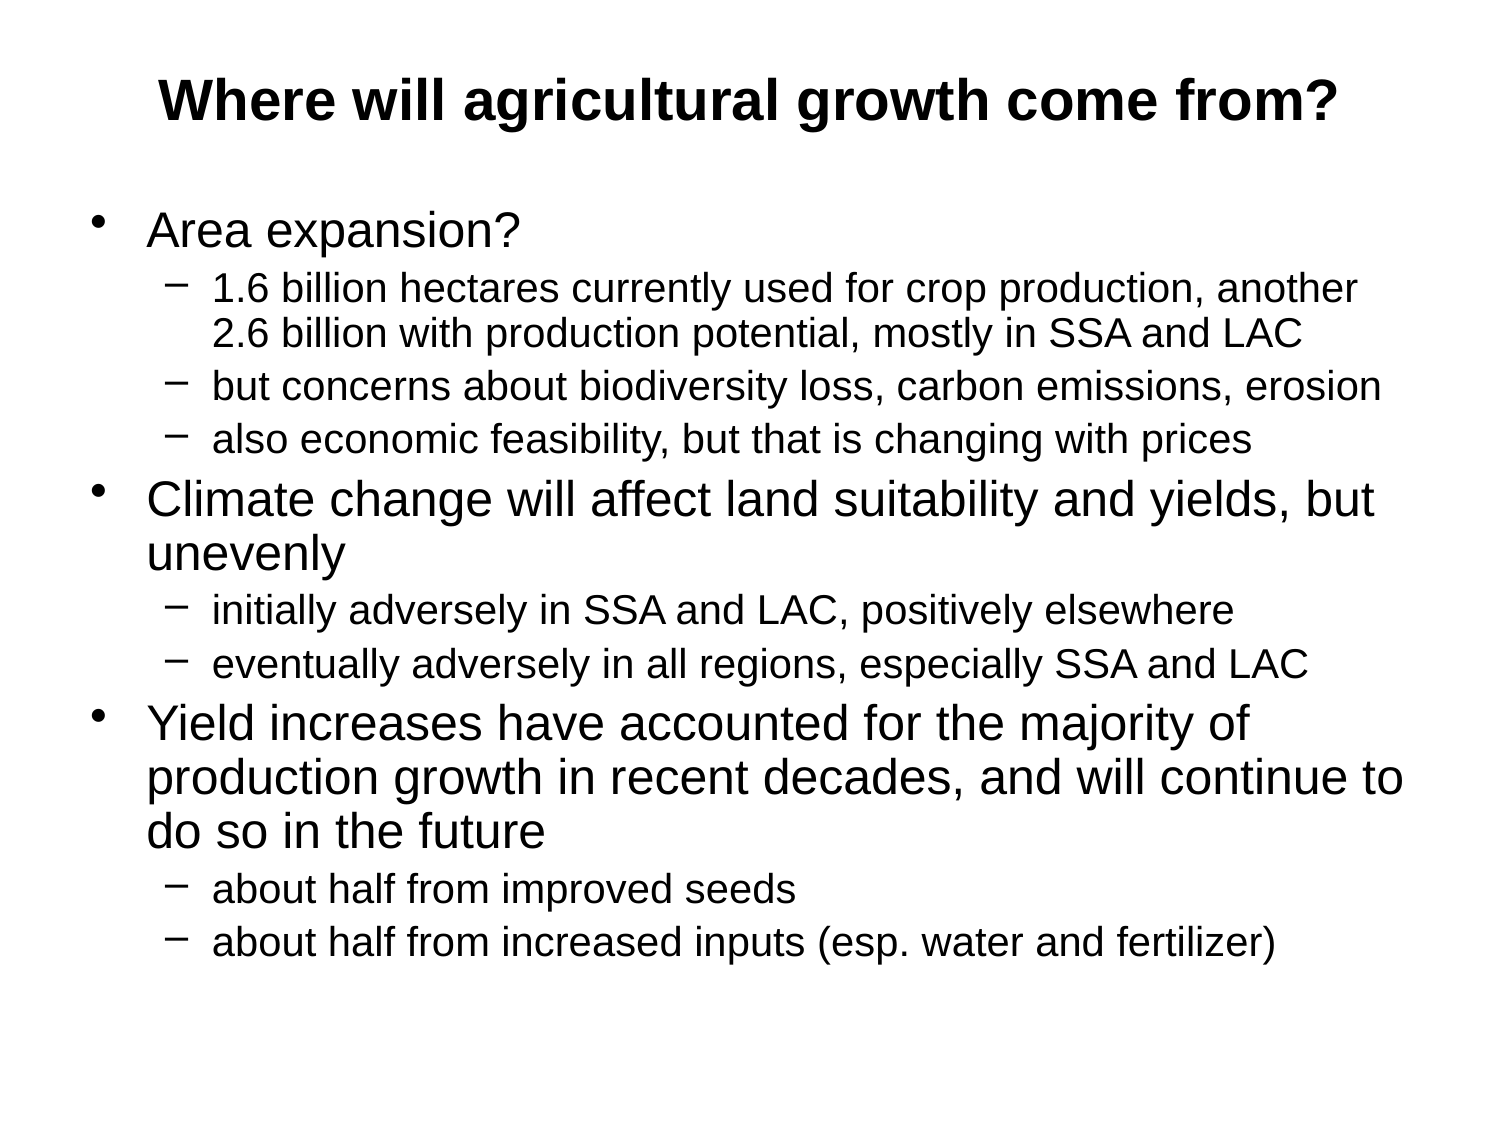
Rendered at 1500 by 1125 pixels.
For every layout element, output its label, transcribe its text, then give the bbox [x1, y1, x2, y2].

list Area expansion? 1.6 billion hectares currently used for crop production, another 2.6 billion with production potential, mostly in SSA and LAC but concerns about biodiversity loss, carbon emissions, erosion also economic feasibility, but that is changing with prices Climate change will affect land suitability and yields, but unevenly initially adversely in SSA and LAC, positively elsewhere eventually adversely in all regions, especially SSA and LAC Yield increases have accounted for the majority of production growth in recent decades, and will continue to do so in the future about half from improved seeds about half from increased inputs (esp. water and fertilizer) [74, 196, 1426, 1048]
title Where will agricultural growth come from? [74, 44, 1426, 150]
